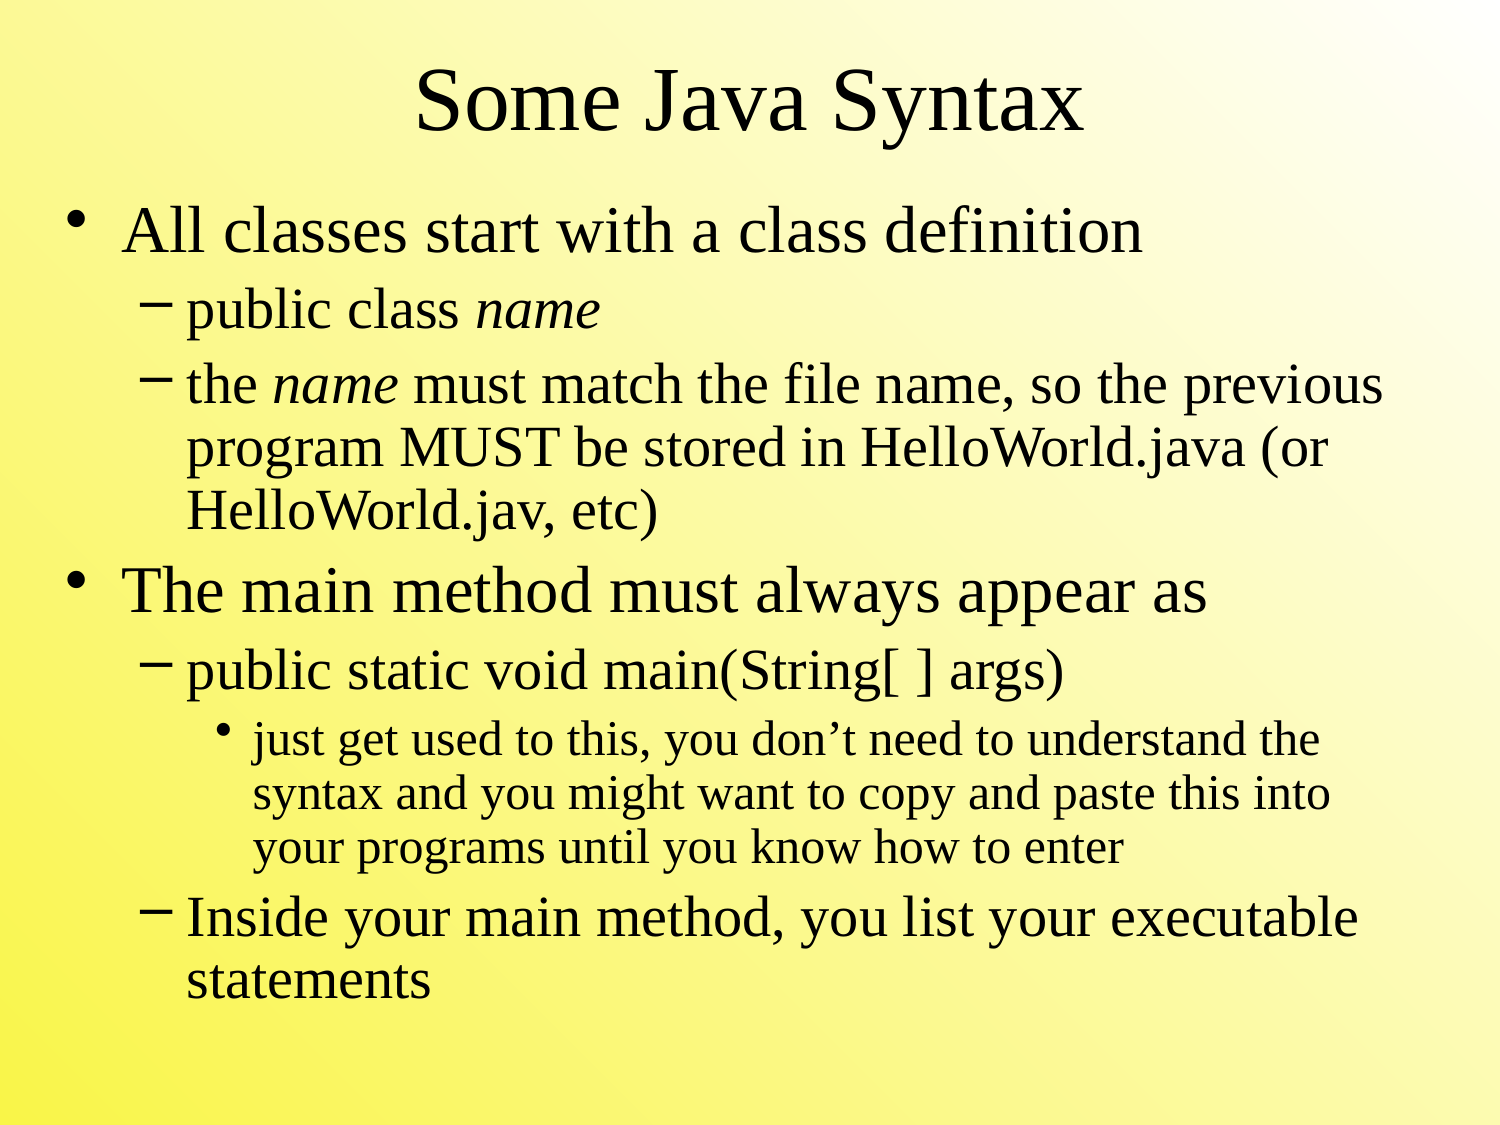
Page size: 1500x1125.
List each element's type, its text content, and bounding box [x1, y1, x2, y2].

title Some Java Syntax [112, 0, 1388, 187]
list All classes start with a class definition public class name the name must match the file name, so the previous program MUST be stored in HelloWorld.java (or HelloWorld.jav, etc) The main method must always appear as public static void main(String[ ] args) just get used to this, you don’t need to understand the syntax and you might want to copy and paste this into your programs until you know how to enter Inside your main method, you list your executable statements [50, 187, 1438, 1063]
